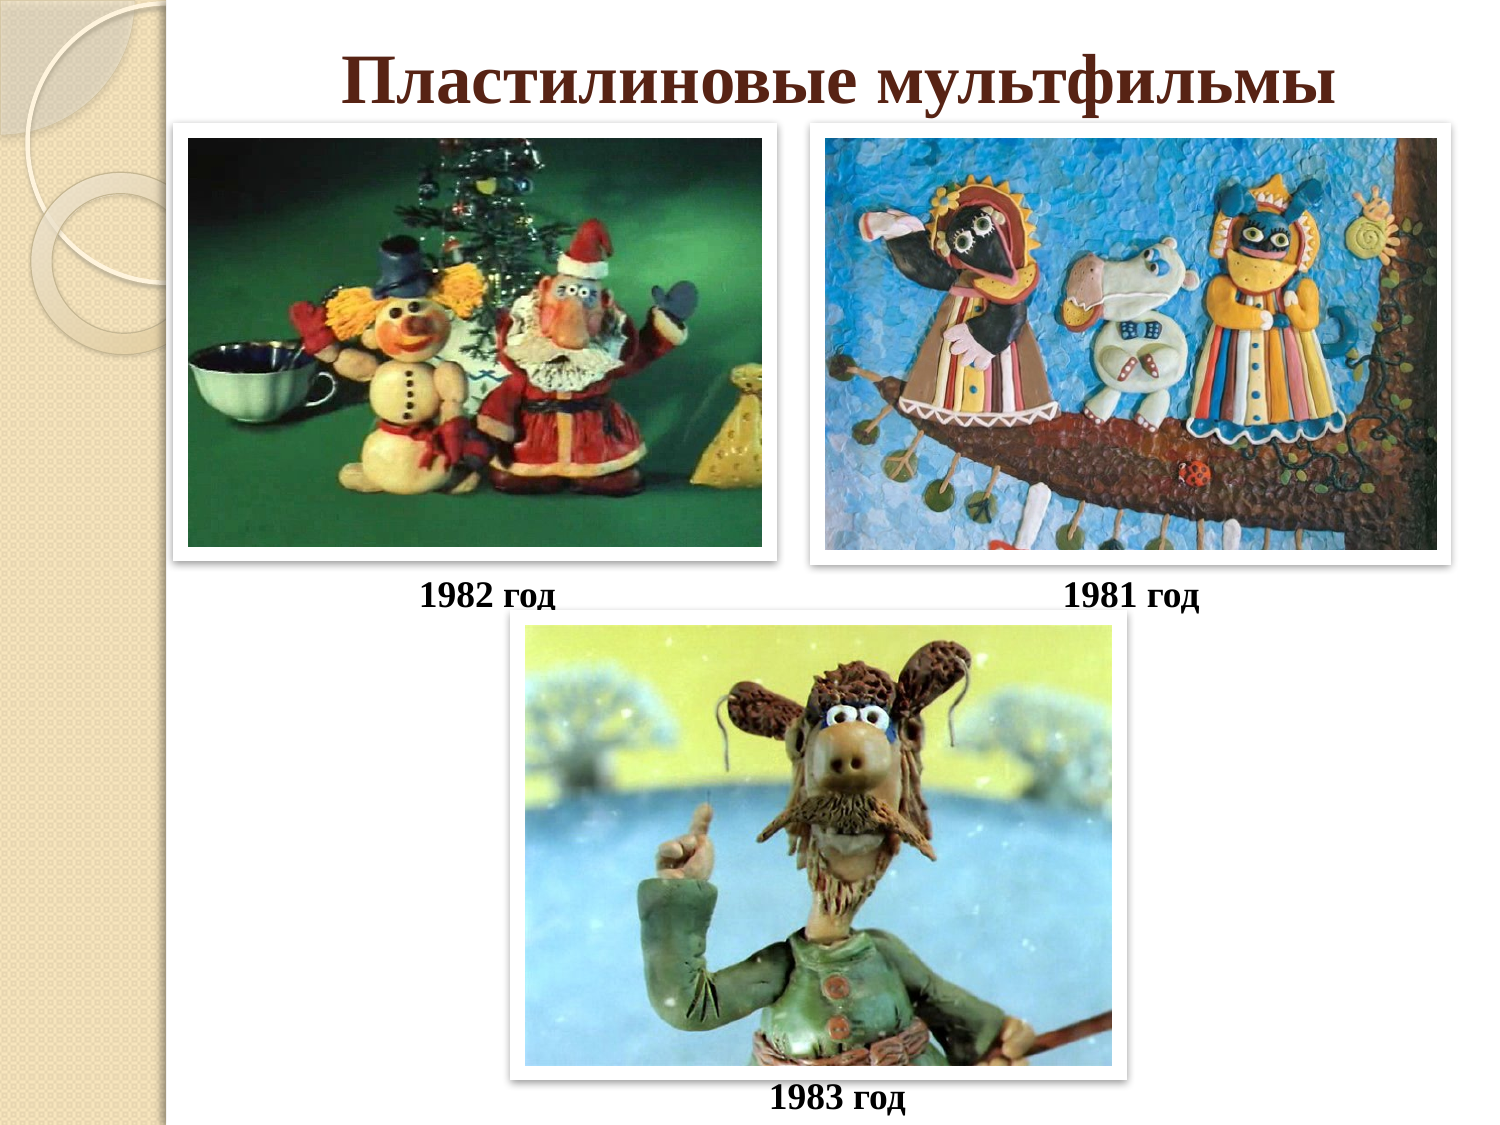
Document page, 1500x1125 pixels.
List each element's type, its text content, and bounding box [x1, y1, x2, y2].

text_box 1981 год [824, 562, 1438, 623]
title Пластилиновые мультфильмы [225, 0, 1455, 150]
picture [824, 193, 831, 201]
text_box 1983 год [537, 1064, 1138, 1124]
picture [524, 624, 1113, 1066]
picture [868, 171, 878, 175]
picture [824, 137, 1437, 551]
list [187, 137, 763, 548]
text_box 1982 год [187, 562, 788, 623]
picture [917, 148, 931, 158]
